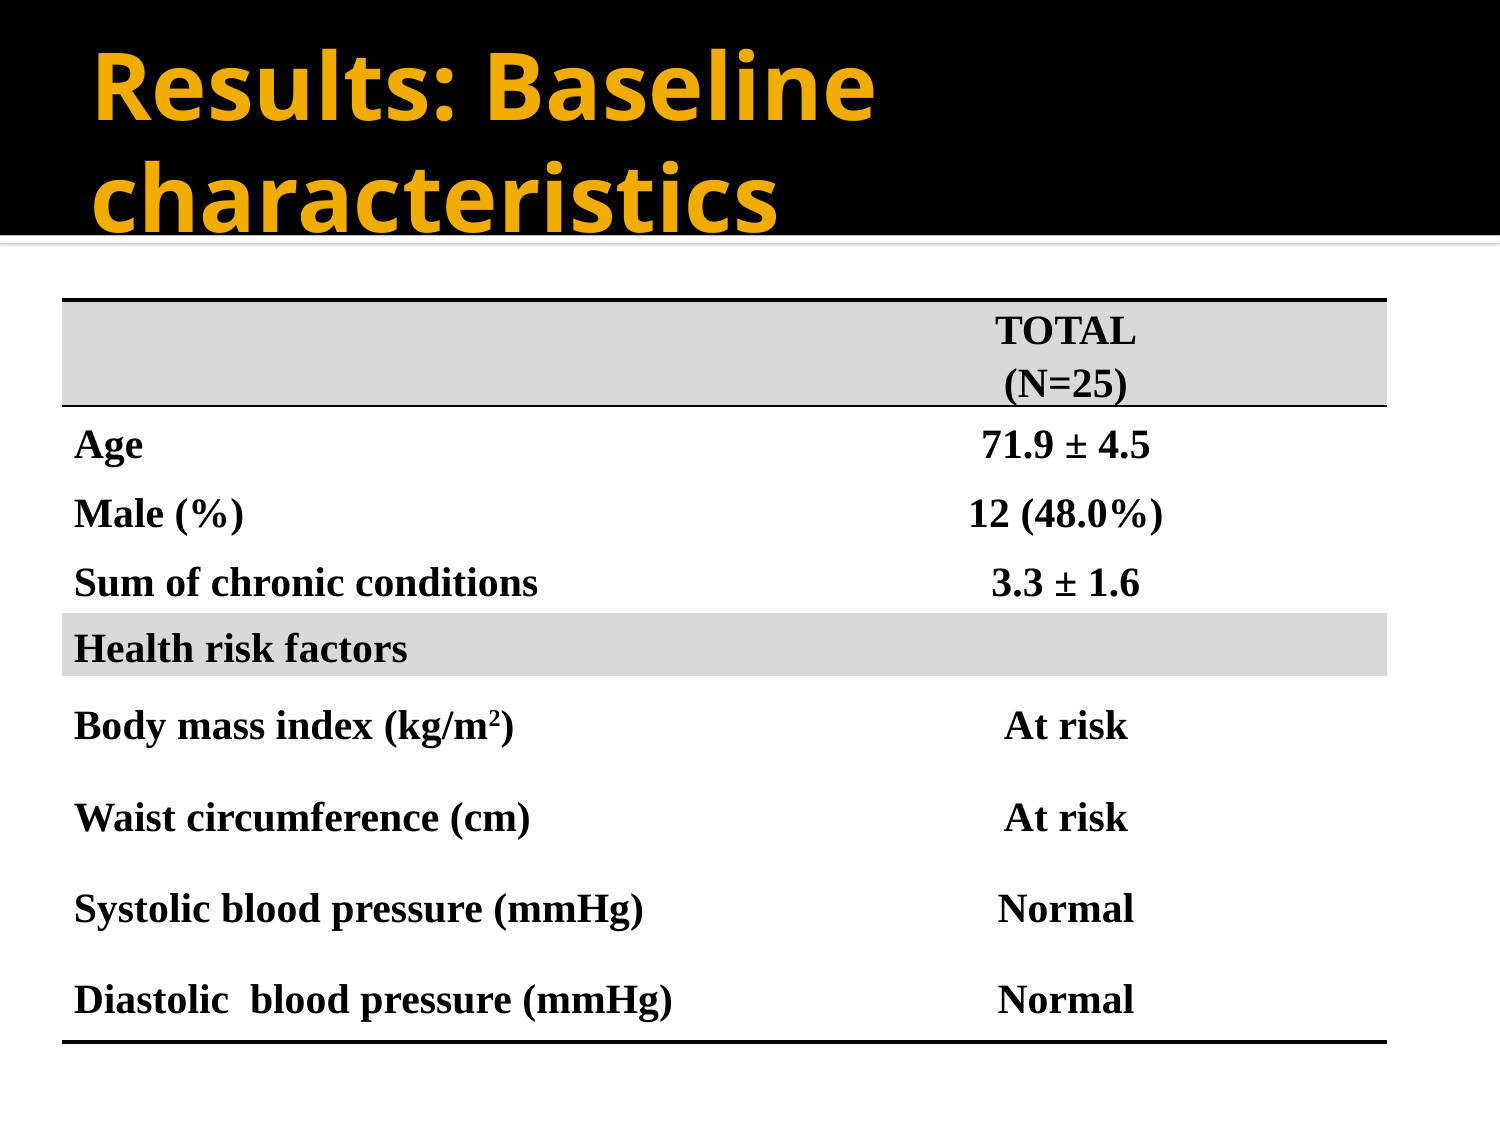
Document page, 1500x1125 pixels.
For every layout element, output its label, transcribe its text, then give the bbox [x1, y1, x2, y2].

table_cell Diastolic blood pressure (mmHg) [62, 951, 745, 1040]
table_cell Male (%) [62, 475, 745, 544]
table_cell At risk [745, 676, 1387, 768]
table_cell Sum of chronic conditions [62, 544, 745, 613]
table_header [62, 302, 745, 405]
table_cell [745, 613, 1387, 676]
table_cell Age [62, 407, 745, 475]
title Results: Baseline characteristics [75, 45, 1425, 233]
table_cell At risk [745, 768, 1387, 859]
table_cell 3.3 ± 1.6 [745, 544, 1387, 613]
table_cell Normal [745, 859, 1387, 951]
table_cell 71.9 ± 4.5 [745, 407, 1387, 475]
table_cell Health risk factors [62, 613, 745, 676]
table_cell 12 (48.0%) [745, 475, 1387, 544]
table_cell Normal [745, 951, 1387, 1040]
table_cell Systolic blood pressure (mmHg) [62, 859, 745, 951]
table_cell Body mass index (kg/m2) [62, 676, 745, 768]
table_header TOTAL (N=25) [745, 302, 1387, 405]
table_cell Waist circumference (cm) [62, 768, 745, 859]
